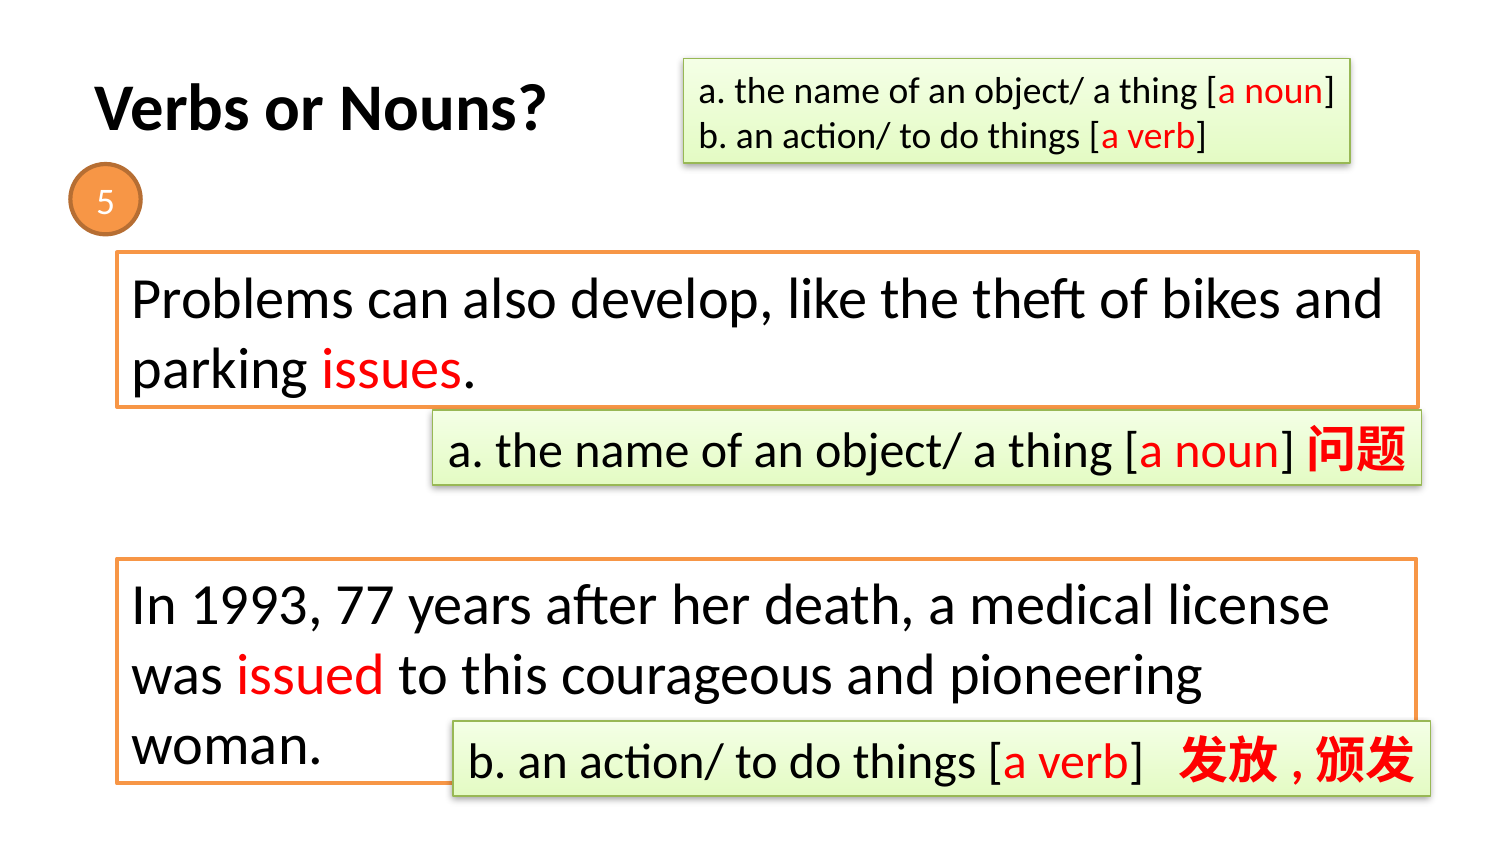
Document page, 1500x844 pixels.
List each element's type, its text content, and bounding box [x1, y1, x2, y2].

text_box Problems can also develop, like the theft of bikes and parking issues. [115, 250, 1420, 409]
title Verbs or Nouns? [79, 33, 1430, 175]
text_box b. an action/ to do things [a verb] 发放,颁发 [452, 720, 1431, 797]
text_box a. the name of an object/ a thing [a noun]问题 [432, 409, 1422, 486]
text_box 5 [68, 161, 143, 237]
text_box In 1993, 77 years after her death, a medical license was issued to this courageous and pioneering woman. [115, 557, 1418, 785]
text_box a. the name of an object/ a thing [a noun] b. an action/ to do things [a verb] [683, 58, 1351, 164]
